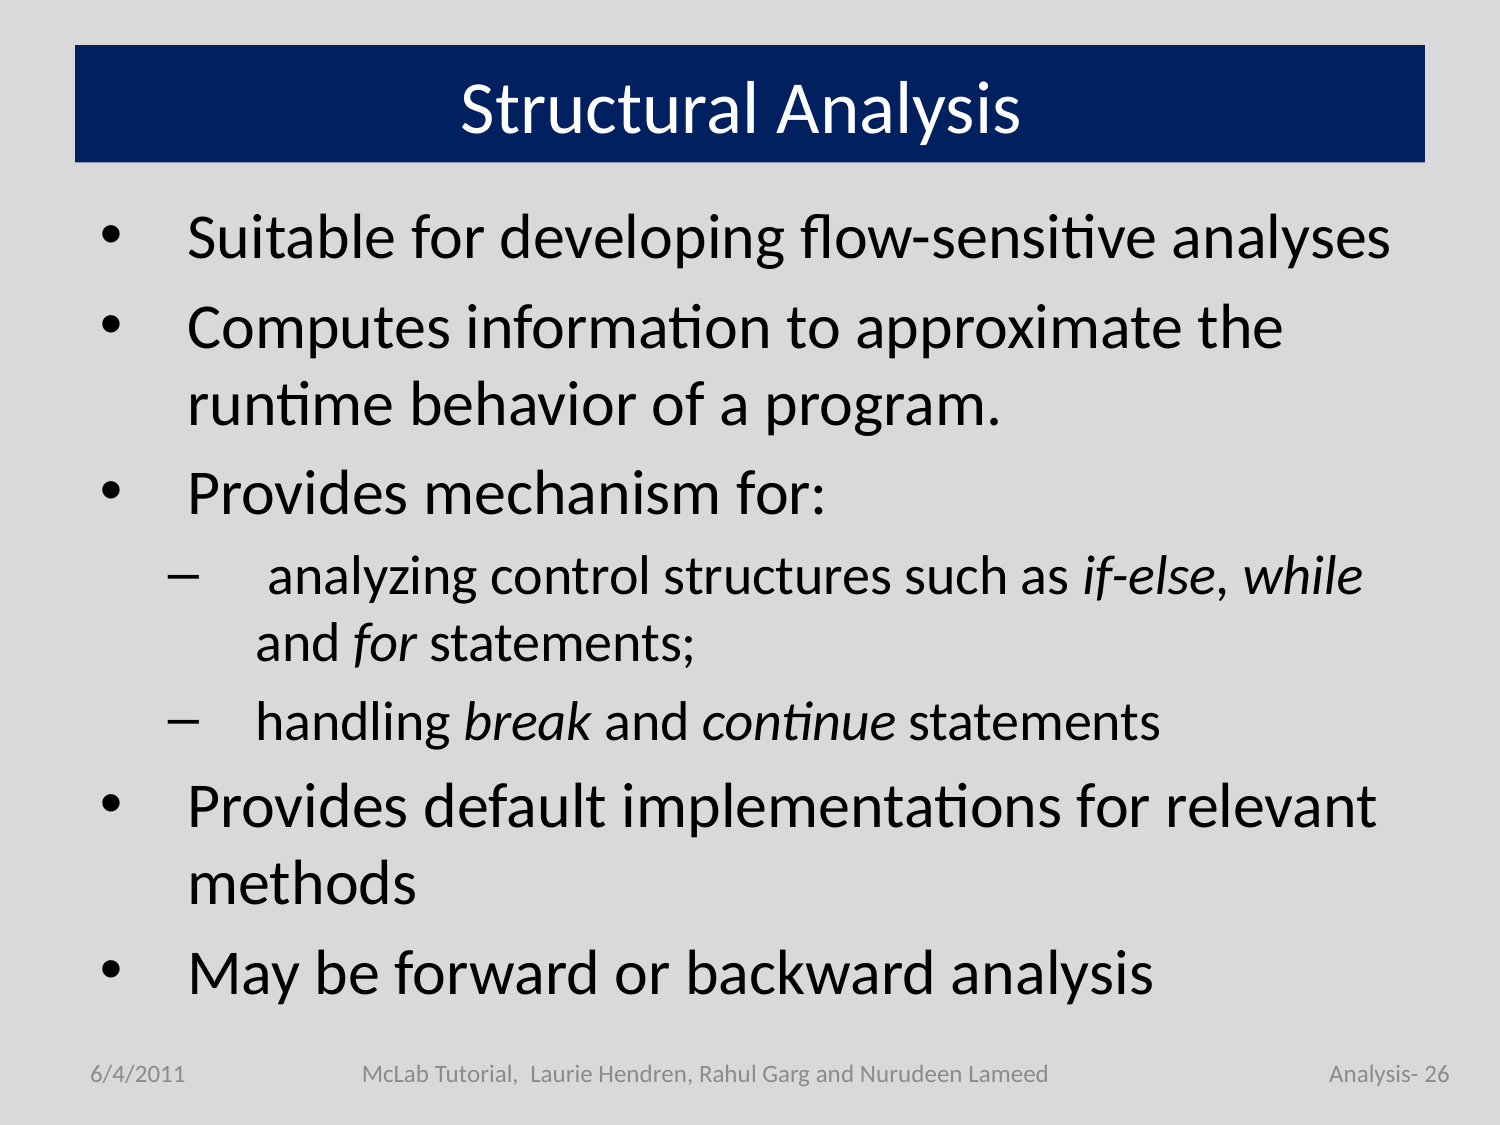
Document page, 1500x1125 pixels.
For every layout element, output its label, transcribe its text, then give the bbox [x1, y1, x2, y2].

footer McLab Tutorial, Laurie Hendren, Rahul Garg and Nurudeen Lameed [300, 1042, 1113, 1103]
list Suitable for developing flow-sensitive analyses Computes information to approximate the runtime behavior of a program. Provides mechanism for: analyzing control structures such as if-else, while and for statements; handling break and continue statements Provides default implementations for relevant methods May be forward or backward analysis [75, 187, 1425, 1025]
slide_number Analysis- 26 [1299, 1042, 1465, 1103]
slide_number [75, 1042, 213, 1103]
title Structural Analysis [75, 45, 1425, 163]
